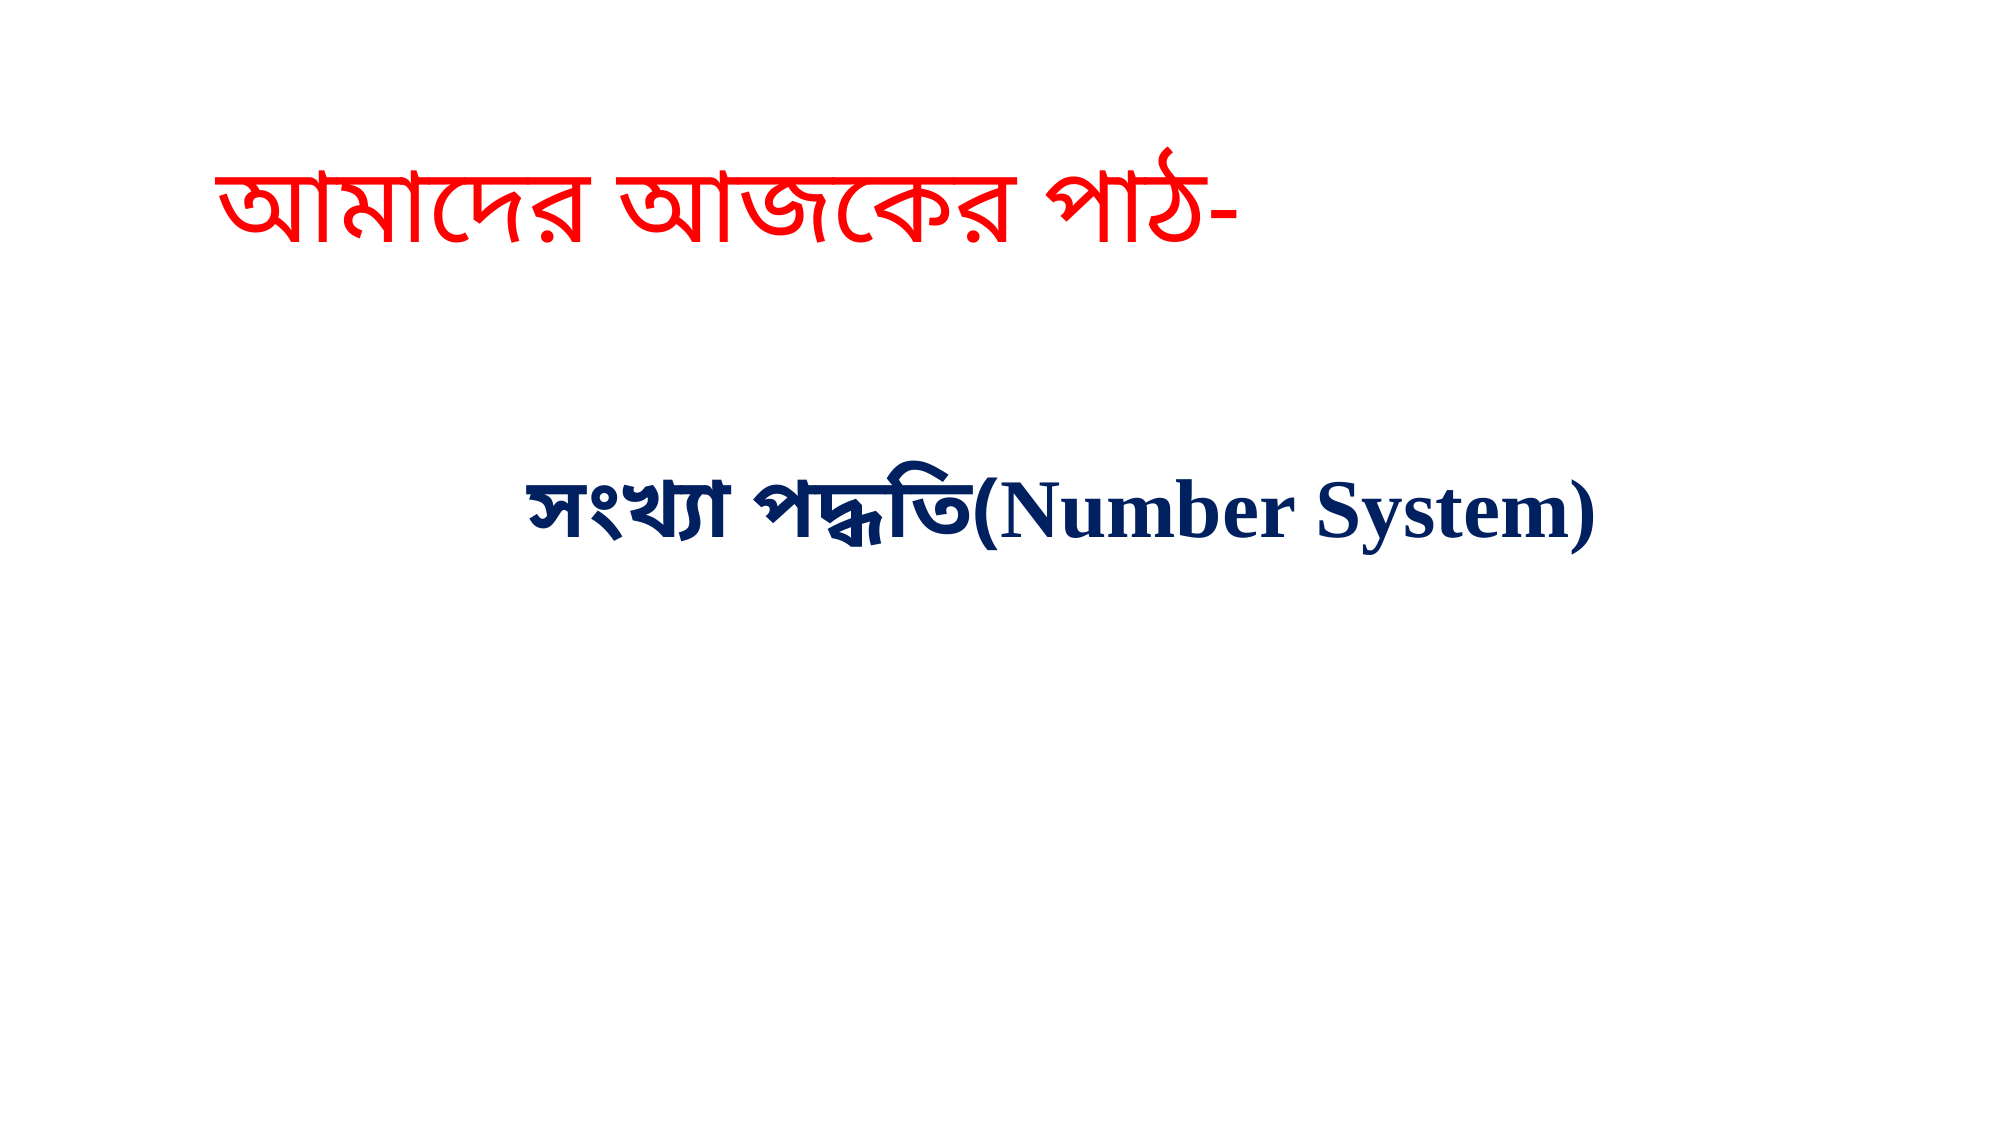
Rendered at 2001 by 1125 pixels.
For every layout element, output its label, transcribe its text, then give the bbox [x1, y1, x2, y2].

text_box সংখ্যা পদ্ধতি(Number System) [285, 446, 1840, 562]
text_box আমাদের আজকের পাঠ- [201, 131, 1478, 271]
